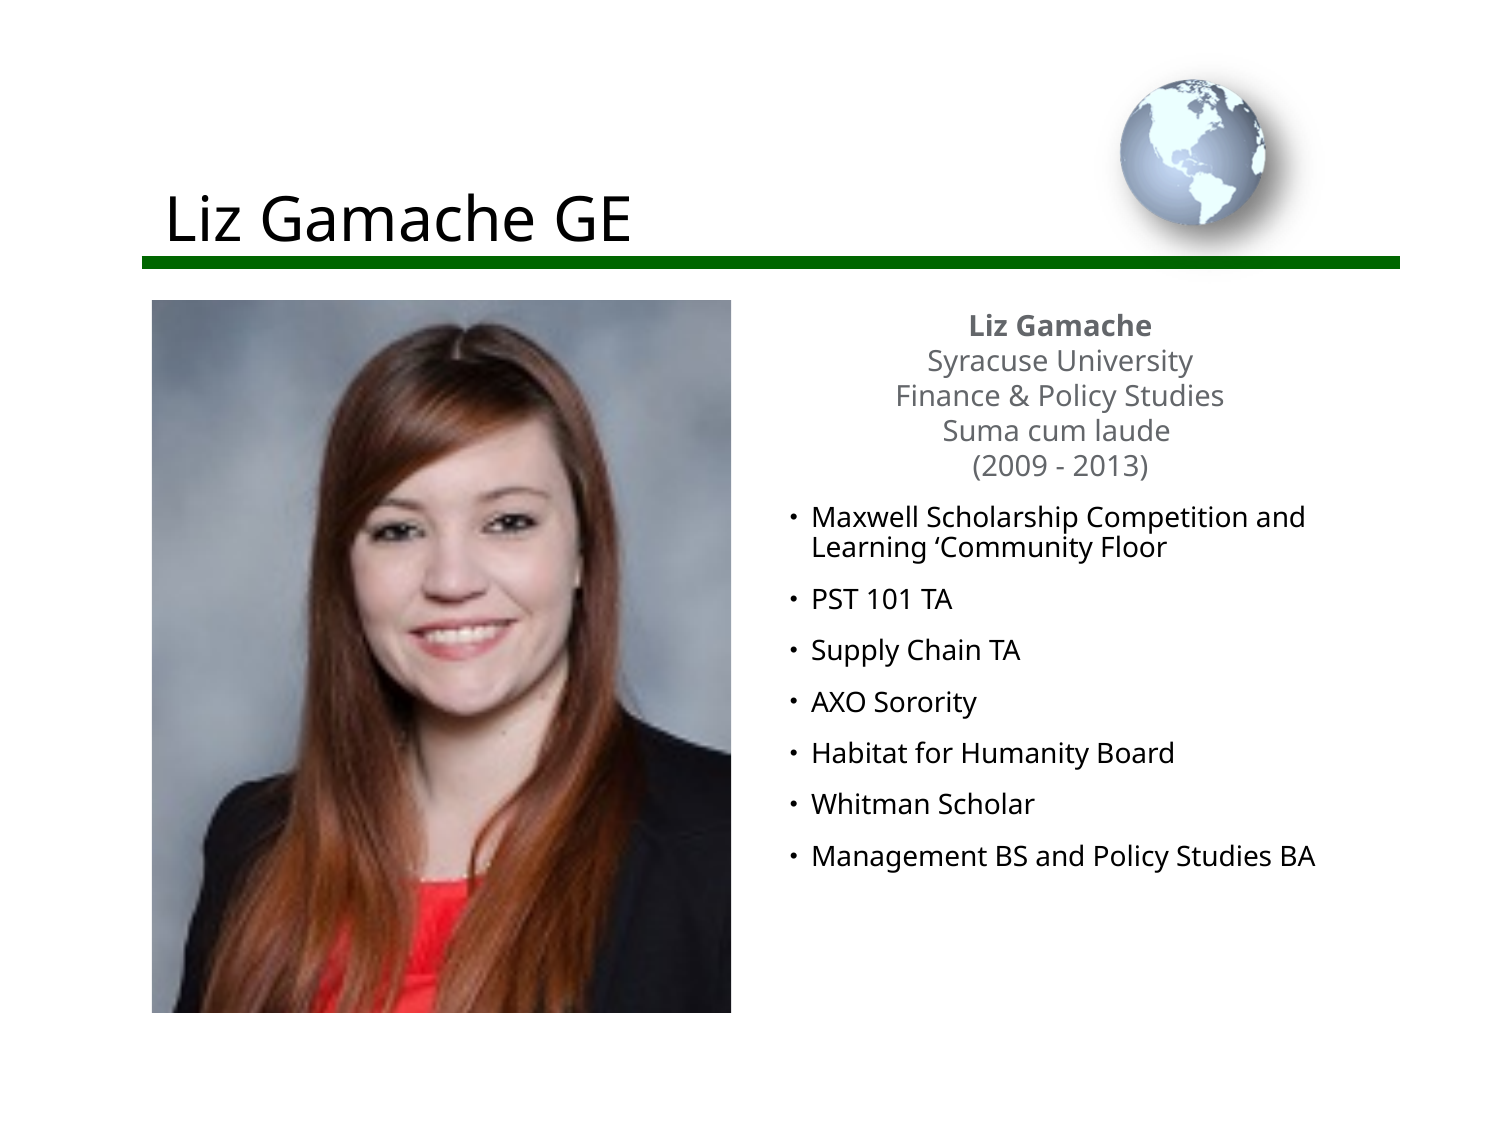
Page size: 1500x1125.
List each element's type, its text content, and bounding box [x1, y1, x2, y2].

title Liz Gamache GE [149, 45, 1025, 263]
list Liz Gamache Syracuse University Finance & Policy Studies Suma cum laude (2009 - 2013) Maxwell Scholarship Competition and Learning ‘Community Floor PST 101 TA Supply Chain TA AXO Sorority Habitat for Humanity Board Whitman Scholar Management BS and Policy Studies BA [770, 299, 1351, 1013]
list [151, 299, 732, 1013]
picture [1085, 44, 1334, 293]
